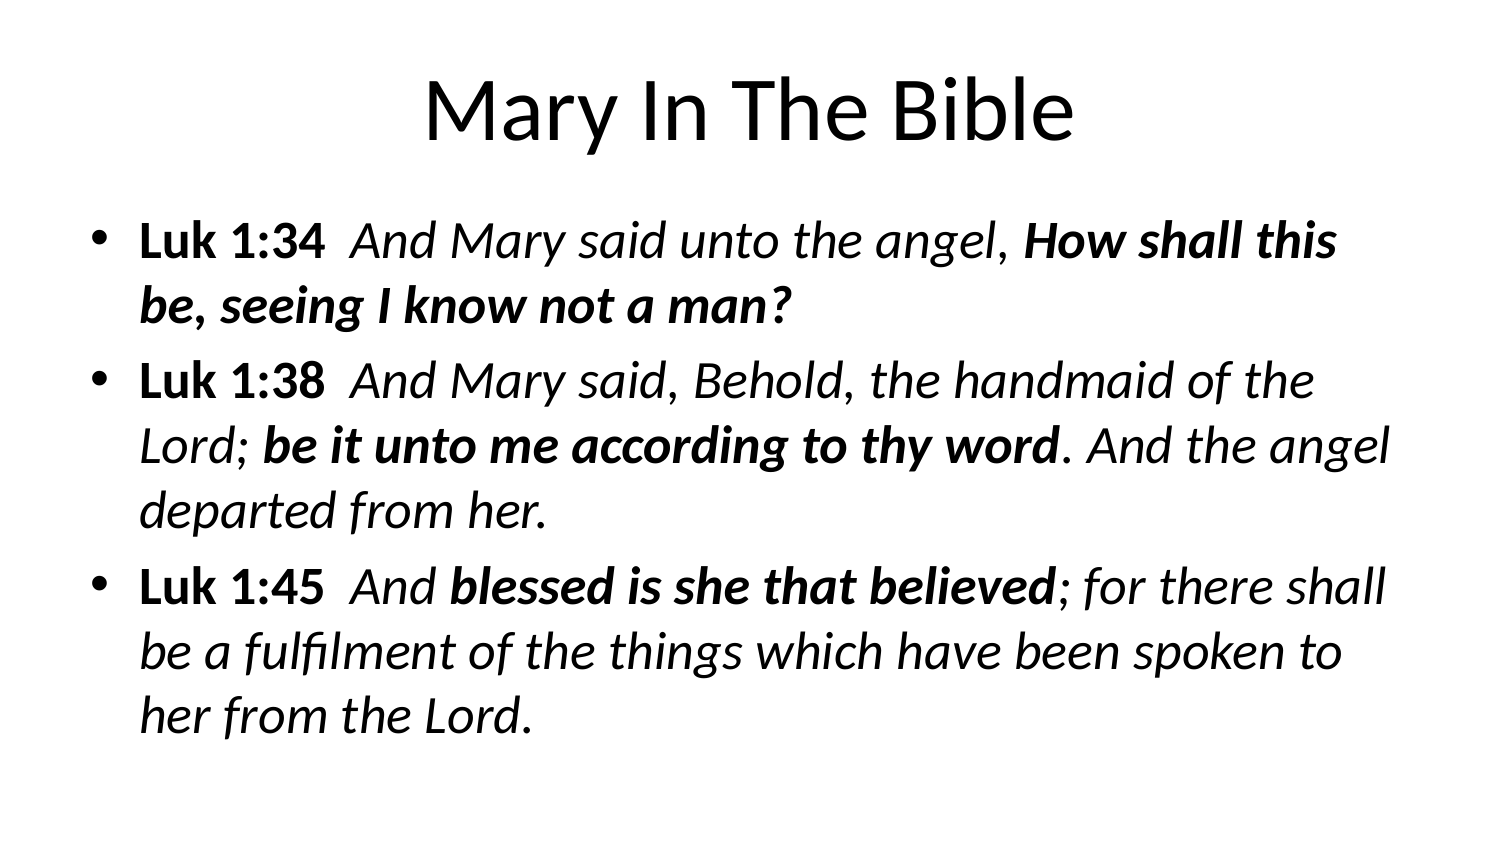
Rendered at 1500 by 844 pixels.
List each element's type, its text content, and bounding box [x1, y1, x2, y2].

title Mary In The Bible [75, 33, 1425, 175]
list Luk 1:34 And Mary said unto the angel, How shall this be, seeing I know not a man? Luk 1:38 And Mary said, Behold, the handmaid of the Lord; be it unto me according to thy word. And the angel departed from her. Luk 1:45 And blessed is she that believed; for there shall be a fulfilment of the things which have been spoken to her from the Lord. [75, 196, 1425, 754]
